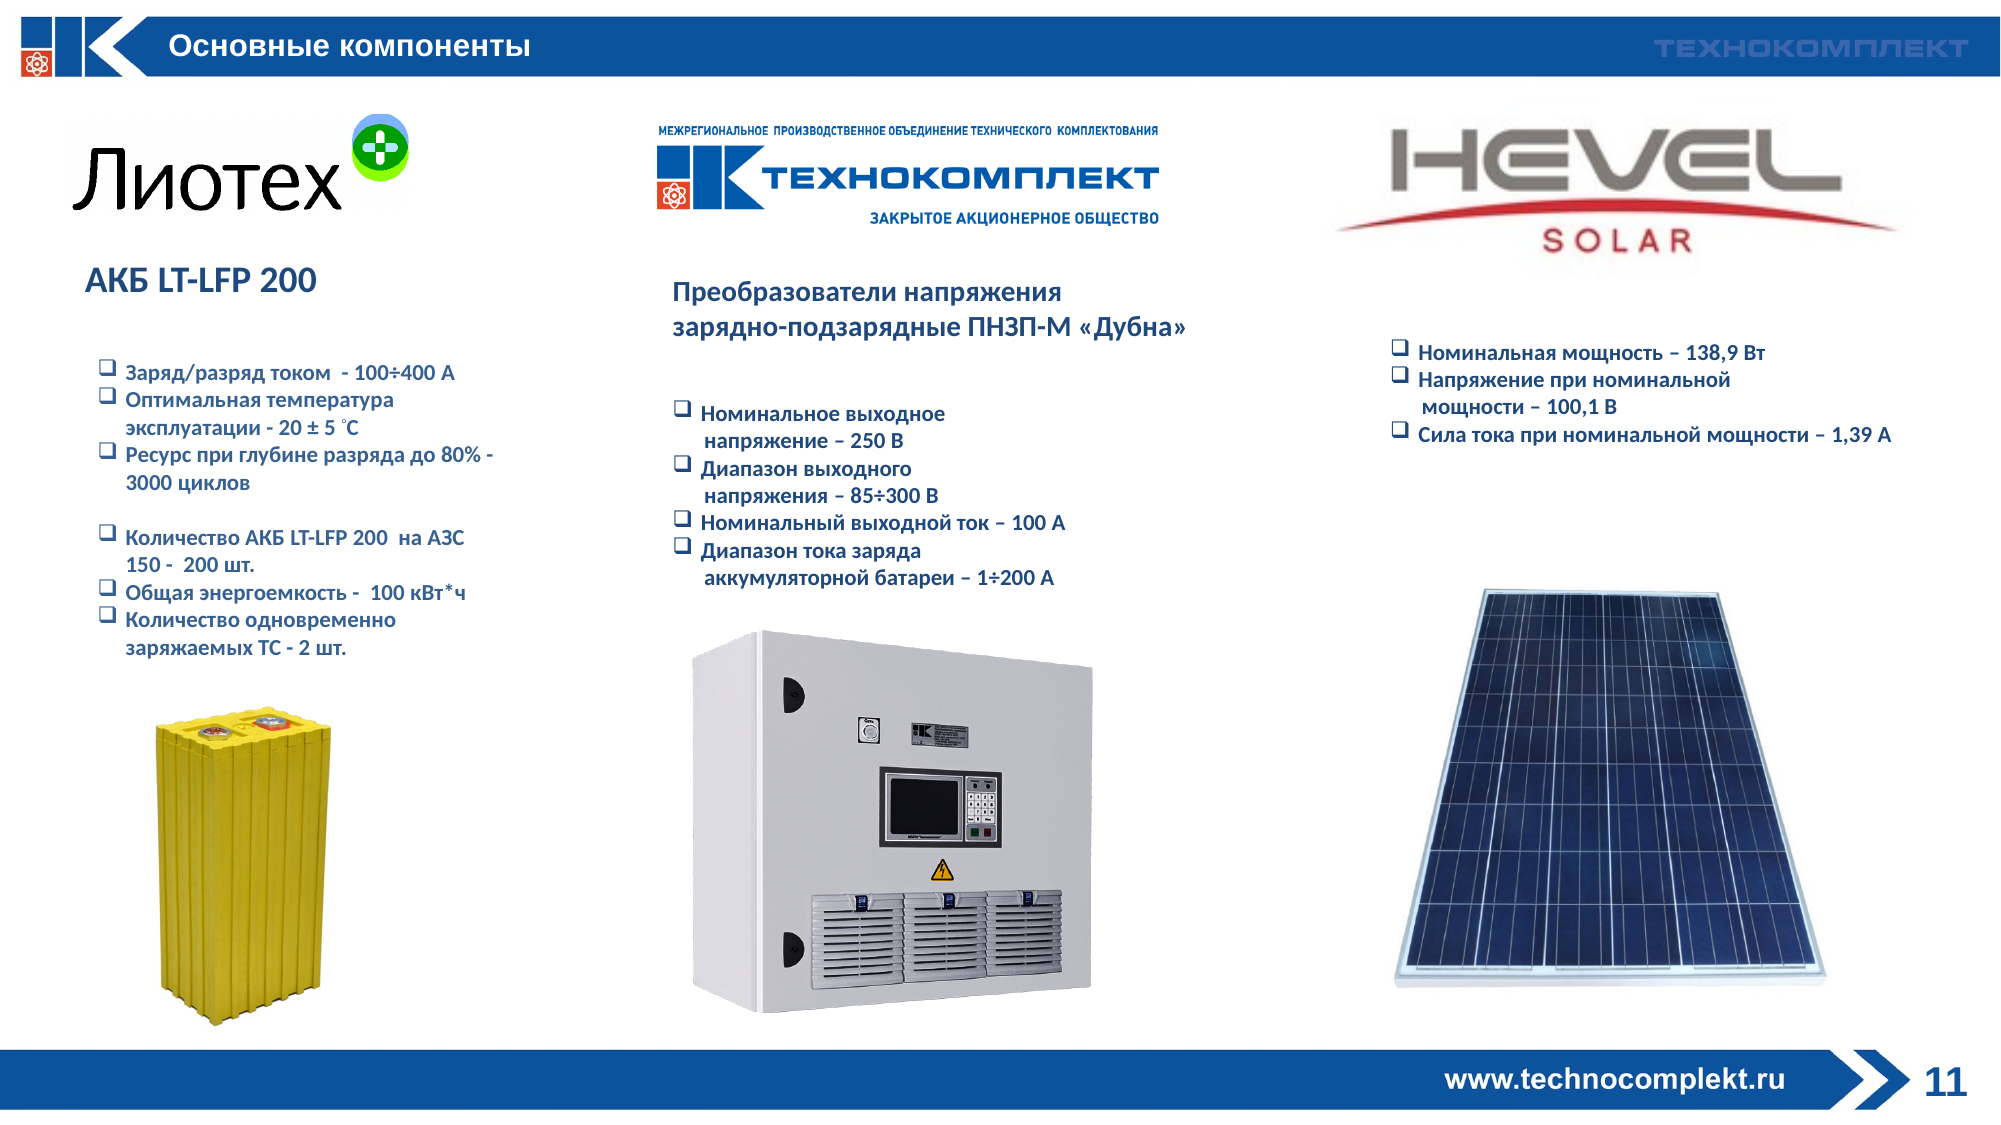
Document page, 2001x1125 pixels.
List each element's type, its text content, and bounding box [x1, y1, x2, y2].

text_box Преобразователи напряжения зарядно-подзарядные ПНЗП-М «Дубна» [657, 264, 1262, 350]
text_box Основные компоненты [153, 13, 1125, 74]
text_box Номинальное выходное напряжение – 250 В Диапазон выходного напряжения – 85÷300 В Номинальный выходной ток – 100 А Диапазон тока заряда аккумуляторной батареи – 1÷200 А [657, 390, 1125, 598]
text_box Номинальная мощность – 138,9 Вт Напряжение при номинальной мощности – 100,1 В Сила тока при номинальной мощности – 1,39 А [1375, 329, 1927, 455]
picture [0, 0, 2001, 1125]
text_box АКБ LT-LFP 200 [12, 252, 390, 308]
text_box Заряд/разряд током - 100÷400 А Оптимальная температура эксплуатации - 20 ± 5 °С Ресурс при глубине разряда до 80% - 3000 циклов Количество АКБ LT-LFP 200 на АЗС 150 - 200 шт. Общая энергоемкость - 100 кВт*ч Количество одновременно заряжаемых ТС - 2 шт. [82, 350, 516, 697]
slide_number 11 [1898, 1044, 1994, 1116]
